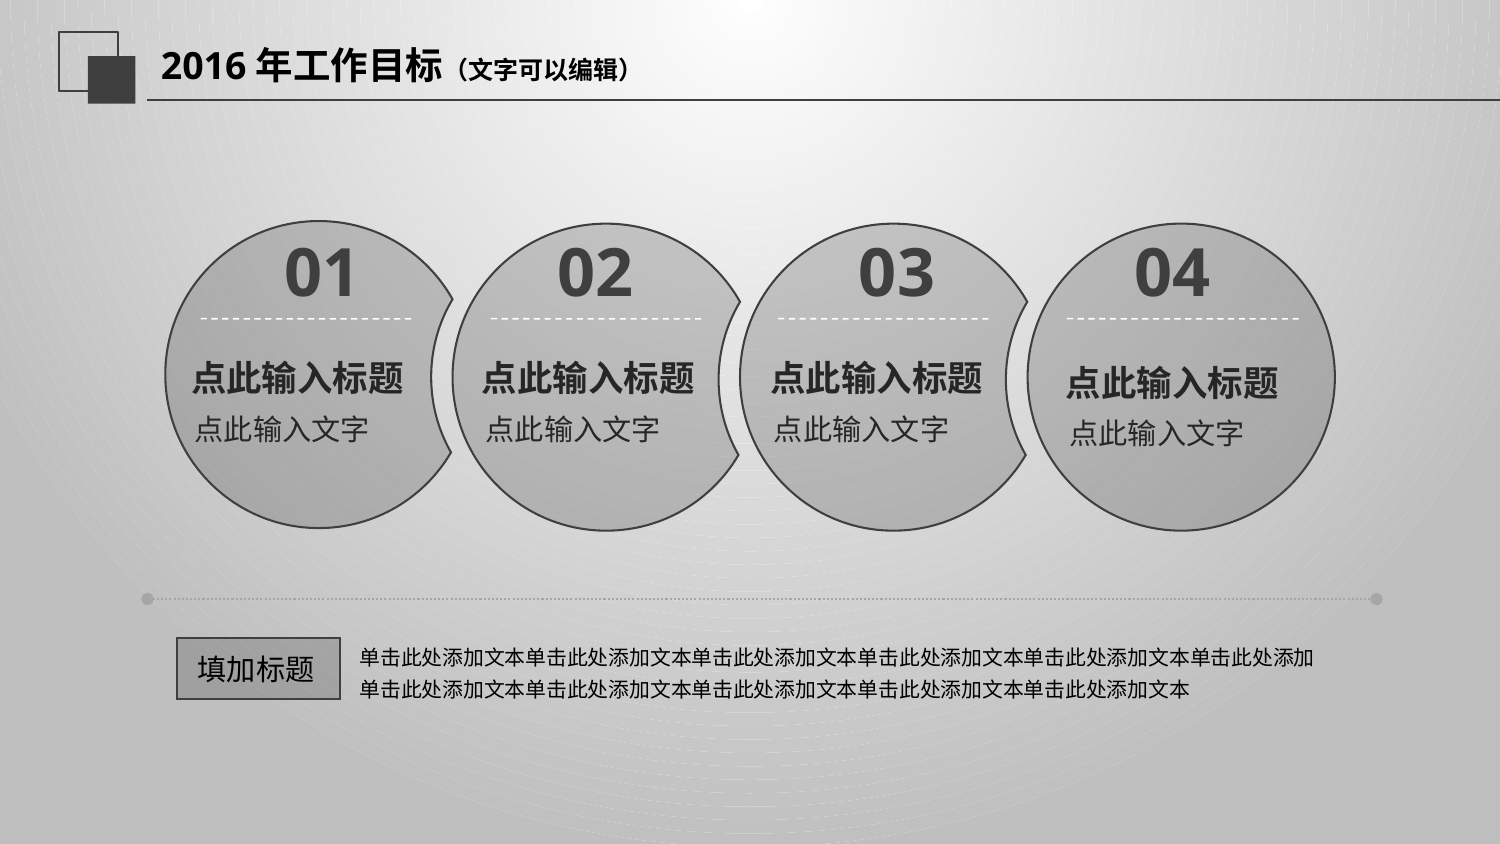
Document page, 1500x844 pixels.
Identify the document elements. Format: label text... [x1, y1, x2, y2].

text_box 03 [844, 222, 951, 318]
text_box [473, 454, 739, 531]
text_box 04 [1119, 222, 1226, 318]
text_box 点此输入标题 [467, 337, 745, 406]
text_box 点此输入标题 [176, 337, 463, 406]
text_box 点此输入文字 [179, 394, 467, 454]
text_box 点此输入文字 [470, 394, 758, 454]
title 2016年工作目标（文字可以编辑） [145, 32, 680, 97]
text_box [740, 231, 1028, 452]
text_box 点此输入文字 [759, 394, 1046, 454]
text_box 单击此处添加文本单击此处添加文本单击此处添加文本单击此处添加文本单击此处添加文本单击此处添加 单击此处添加文本单击此处添加文本单击此处添加文本单击此处添加文本单击此处添加文本 [348, 631, 1385, 708]
text_box [165, 229, 453, 439]
text_box [457, 229, 741, 394]
text_box [760, 454, 1026, 531]
text_box 点此输入标题 [1051, 342, 1338, 411]
text_box 点此输入文字 [1054, 399, 1342, 458]
text_box [187, 454, 451, 529]
text_box 点此输入标题 [755, 337, 1032, 406]
text_box 01 [269, 222, 376, 318]
text_box [1027, 230, 1331, 531]
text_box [176, 637, 340, 700]
text_box 02 [542, 222, 650, 318]
